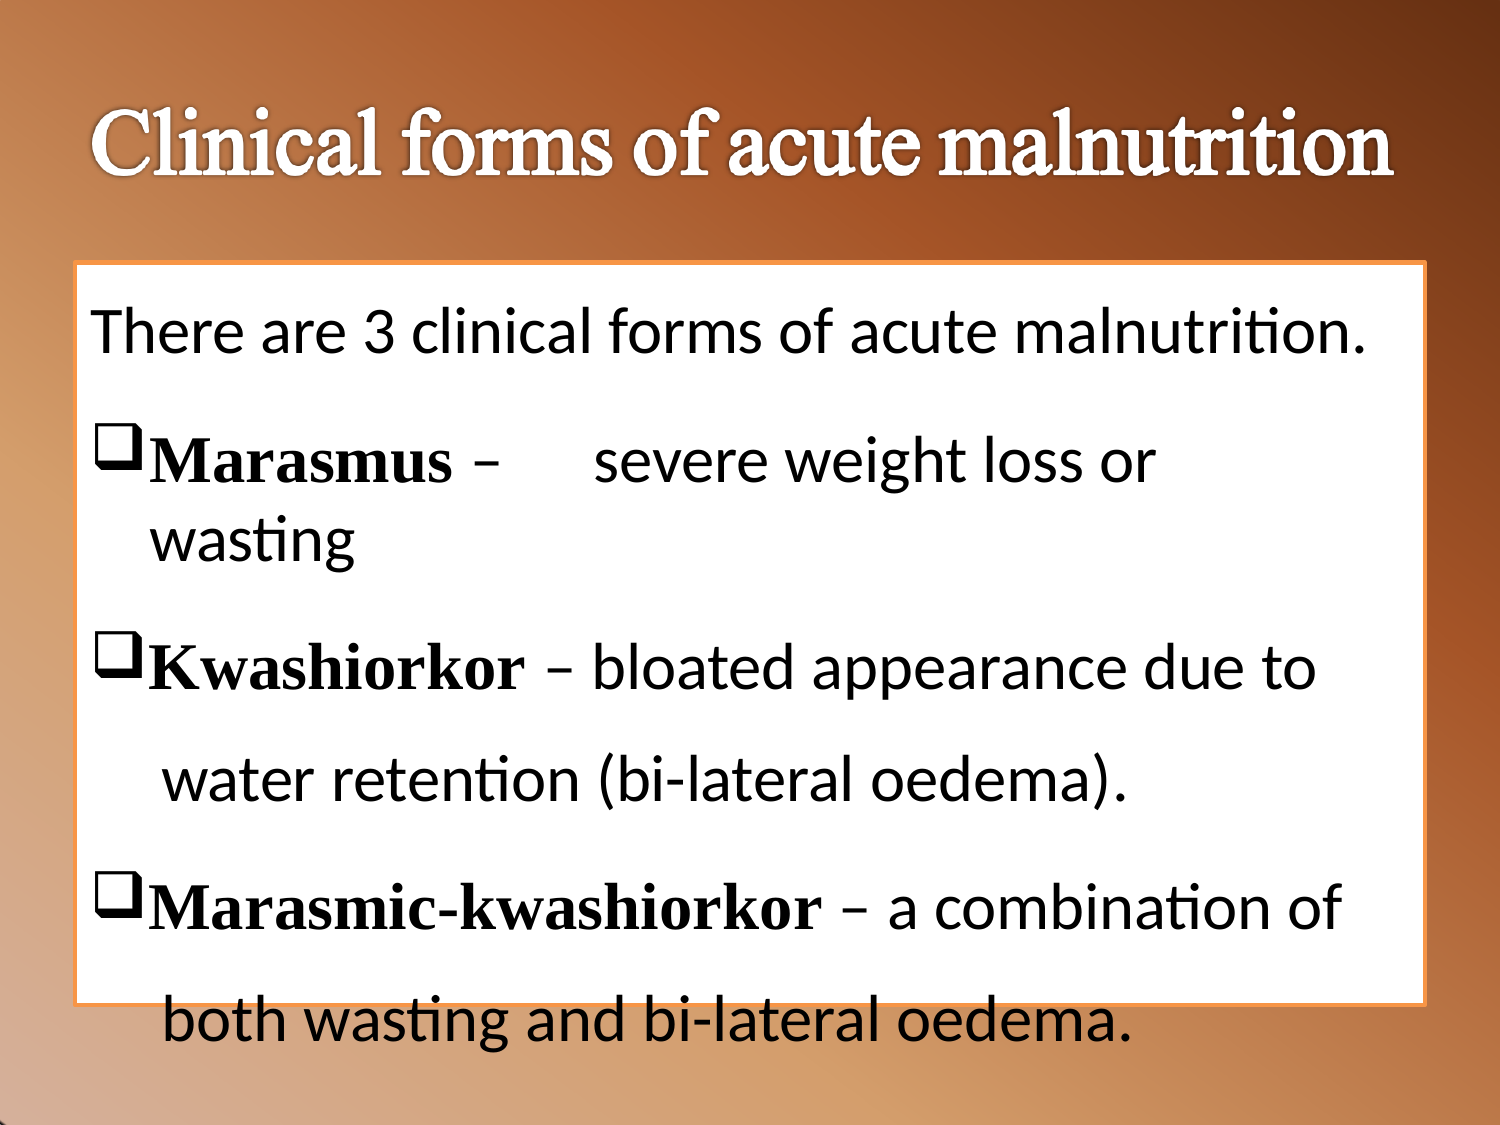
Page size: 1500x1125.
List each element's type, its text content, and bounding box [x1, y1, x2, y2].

picture [0, 0, 1500, 1125]
text_box There are 3 clinical forms of acute malnutrition. Marasmus – severe weight loss or wasting Kwashiorkor – bloated appearance due to water retention (bi-lateral oedema). Marasmic-kwashiorkor – a combination of both wasting and bi-lateral oedema. [87, 1014, 1378, 1055]
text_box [27, 48, 1473, 1008]
